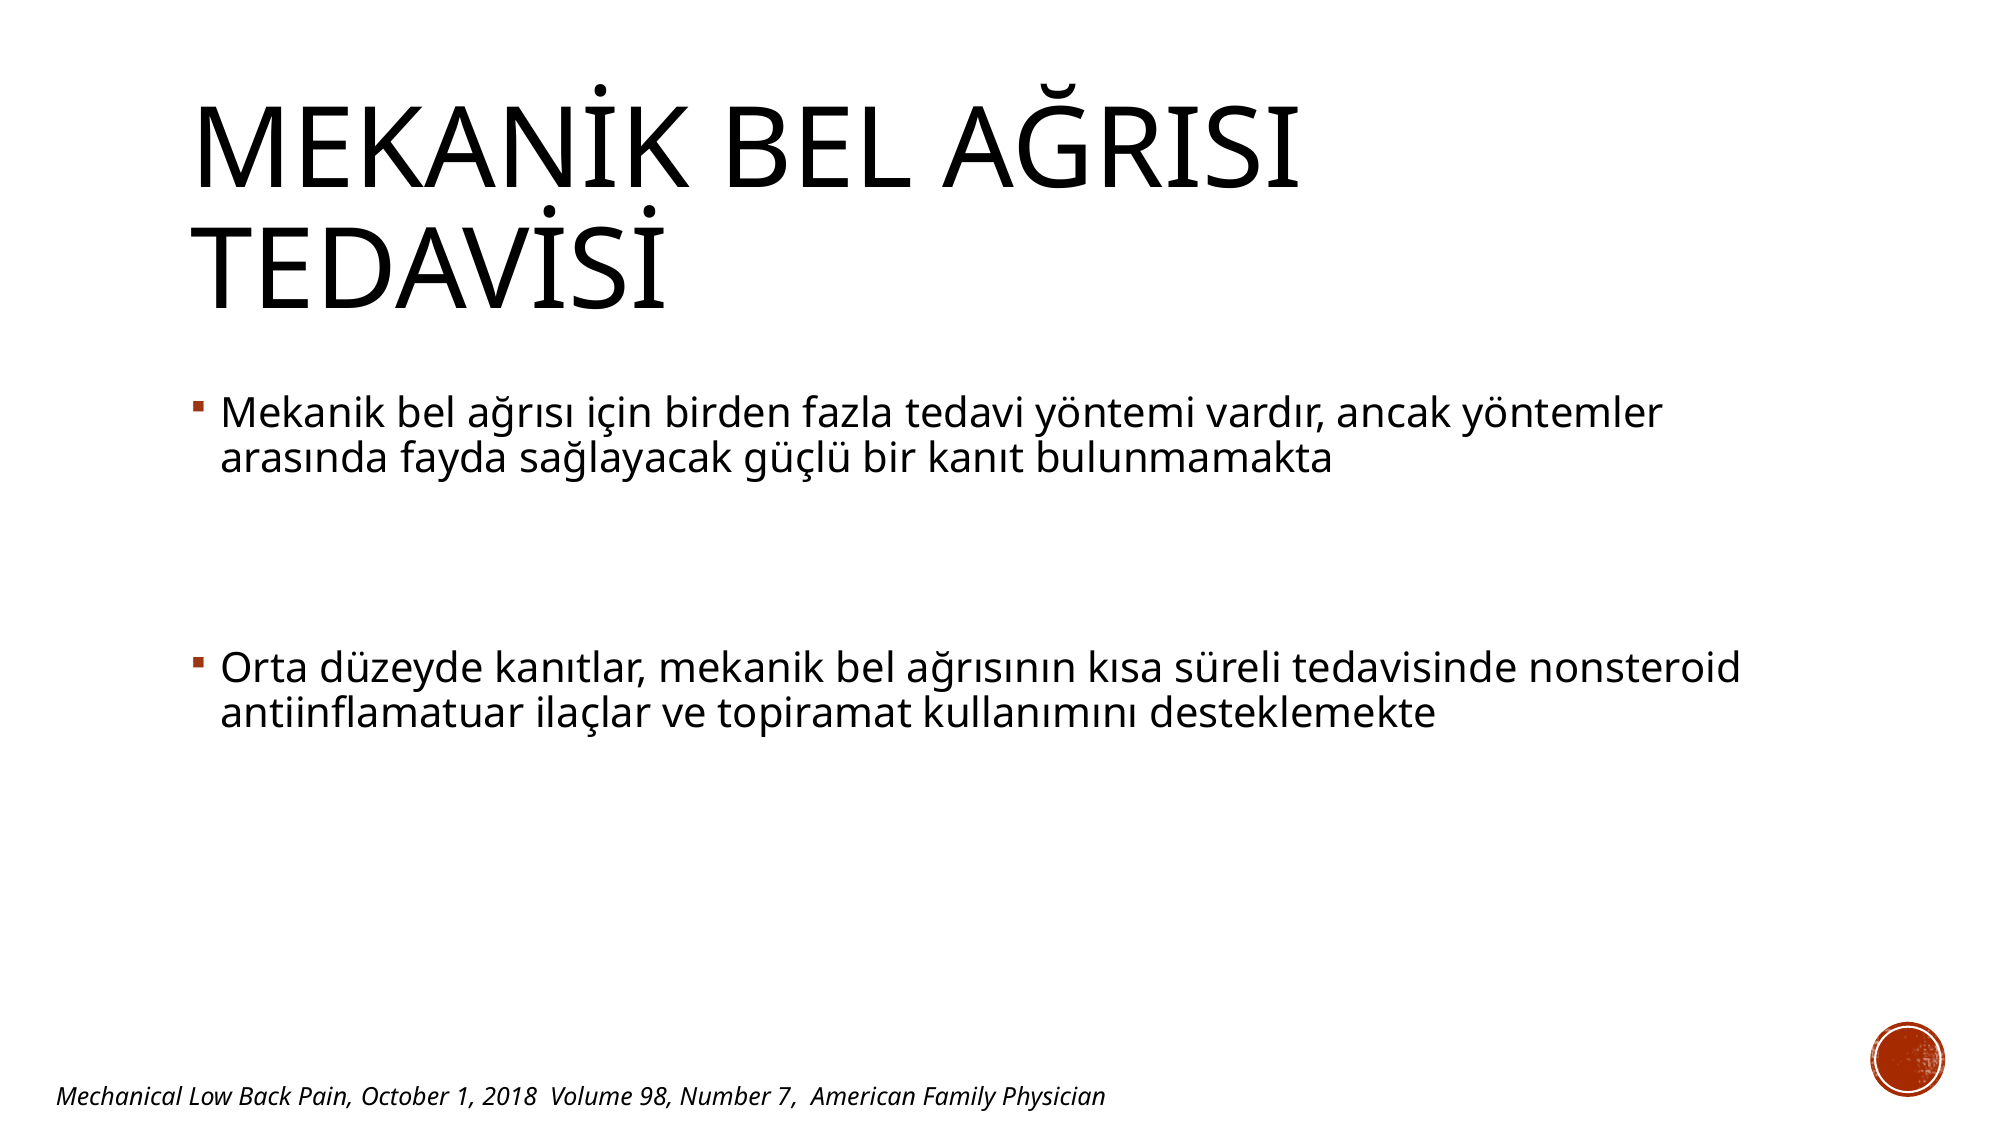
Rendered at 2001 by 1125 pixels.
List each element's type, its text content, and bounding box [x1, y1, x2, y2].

text_box Mechanical Low Back Pain, October 1, 2018 Volume 98, Number 7, American Family Physician [41, 1072, 1665, 1118]
list Mekanik bel ağrısı için birden fazla tedavi yöntemi vardır, ancak yöntemler arasında fayda sağlayacak güçlü bir kanıt bulunmamakta Orta düzeyde kanıtlar, mekanik bel ağrısının kısa süreli tedavisinde nonsteroid antiinflamatuar ilaçlar ve topiramat kullanımını desteklemekte [175, 383, 1826, 1049]
title MEKANİK BEL AĞRISI tedavisi [175, 79, 1826, 344]
